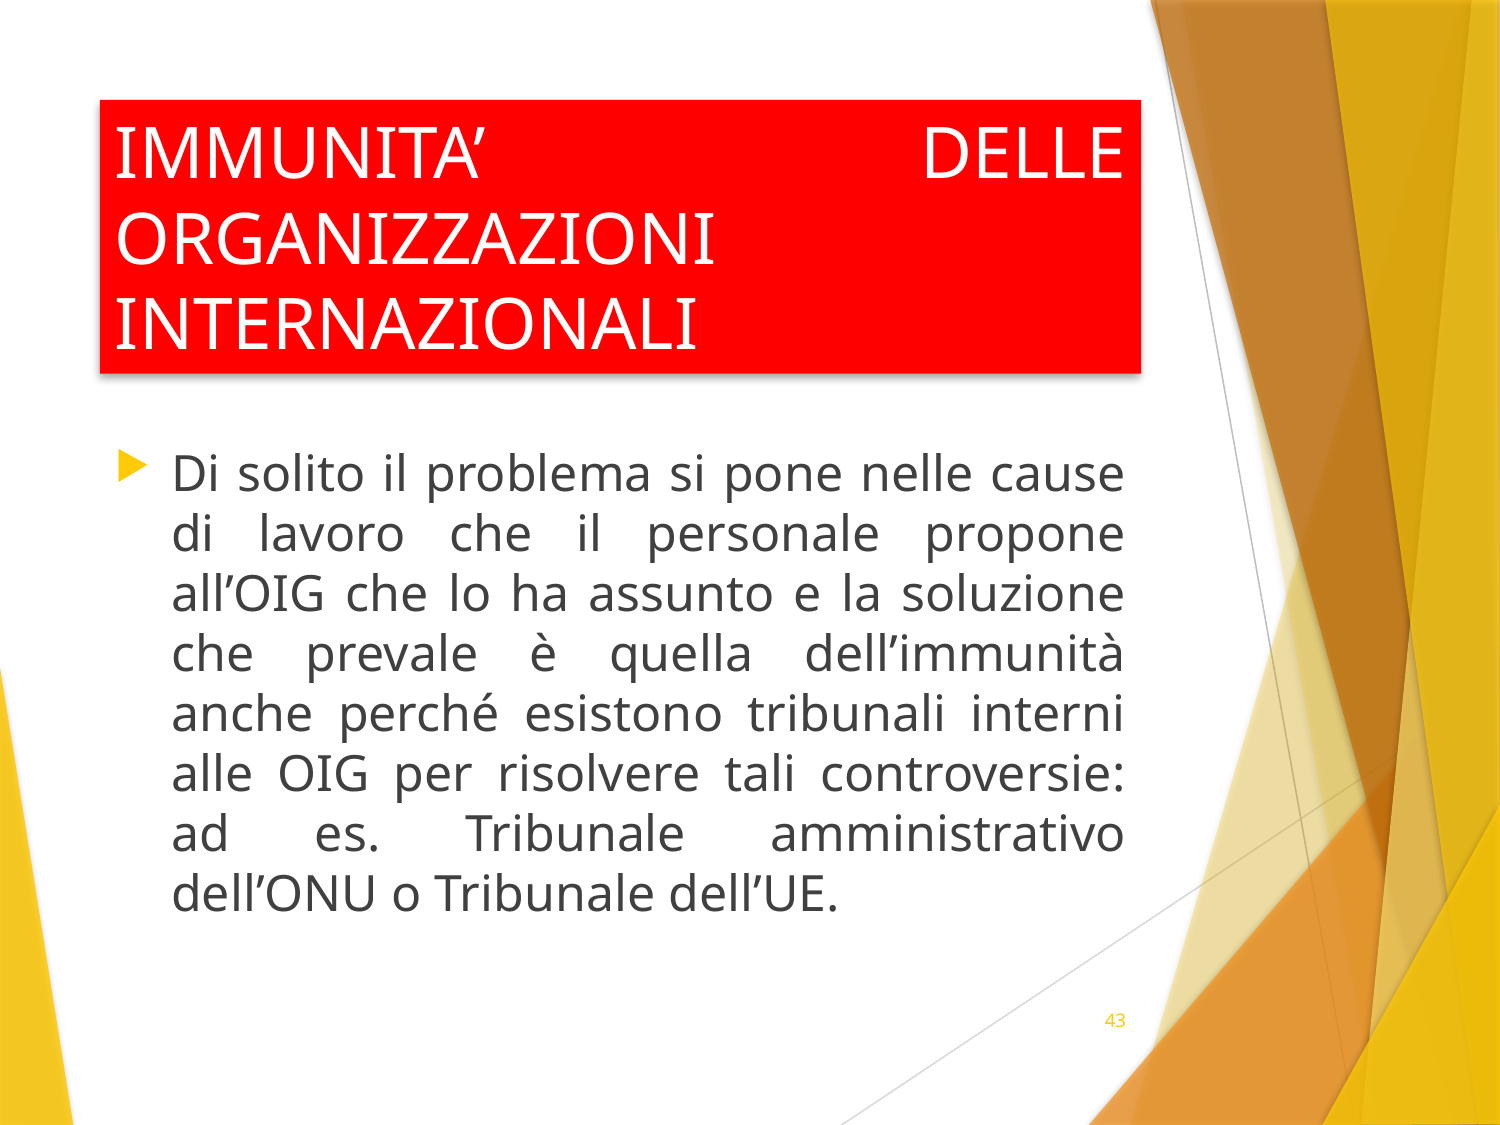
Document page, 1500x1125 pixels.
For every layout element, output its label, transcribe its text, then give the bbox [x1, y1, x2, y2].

list Di solito il problema si pone nelle cause di lavoro che il personale propone all’OIG che lo ha assunto e la soluzione che prevale è quella dell’immunità anche perché esistono tribunali interni alle OIG per risolvere tali controversie: ad es. Tribunale amministrativo dell’ONU o Tribunale dell’UE. [99, 433, 1142, 992]
title IMMUNITA’ DELLE ORGANIZZAZIONI INTERNAZIONALI [99, 99, 1142, 374]
slide_number 43 [1057, 991, 1142, 1051]
